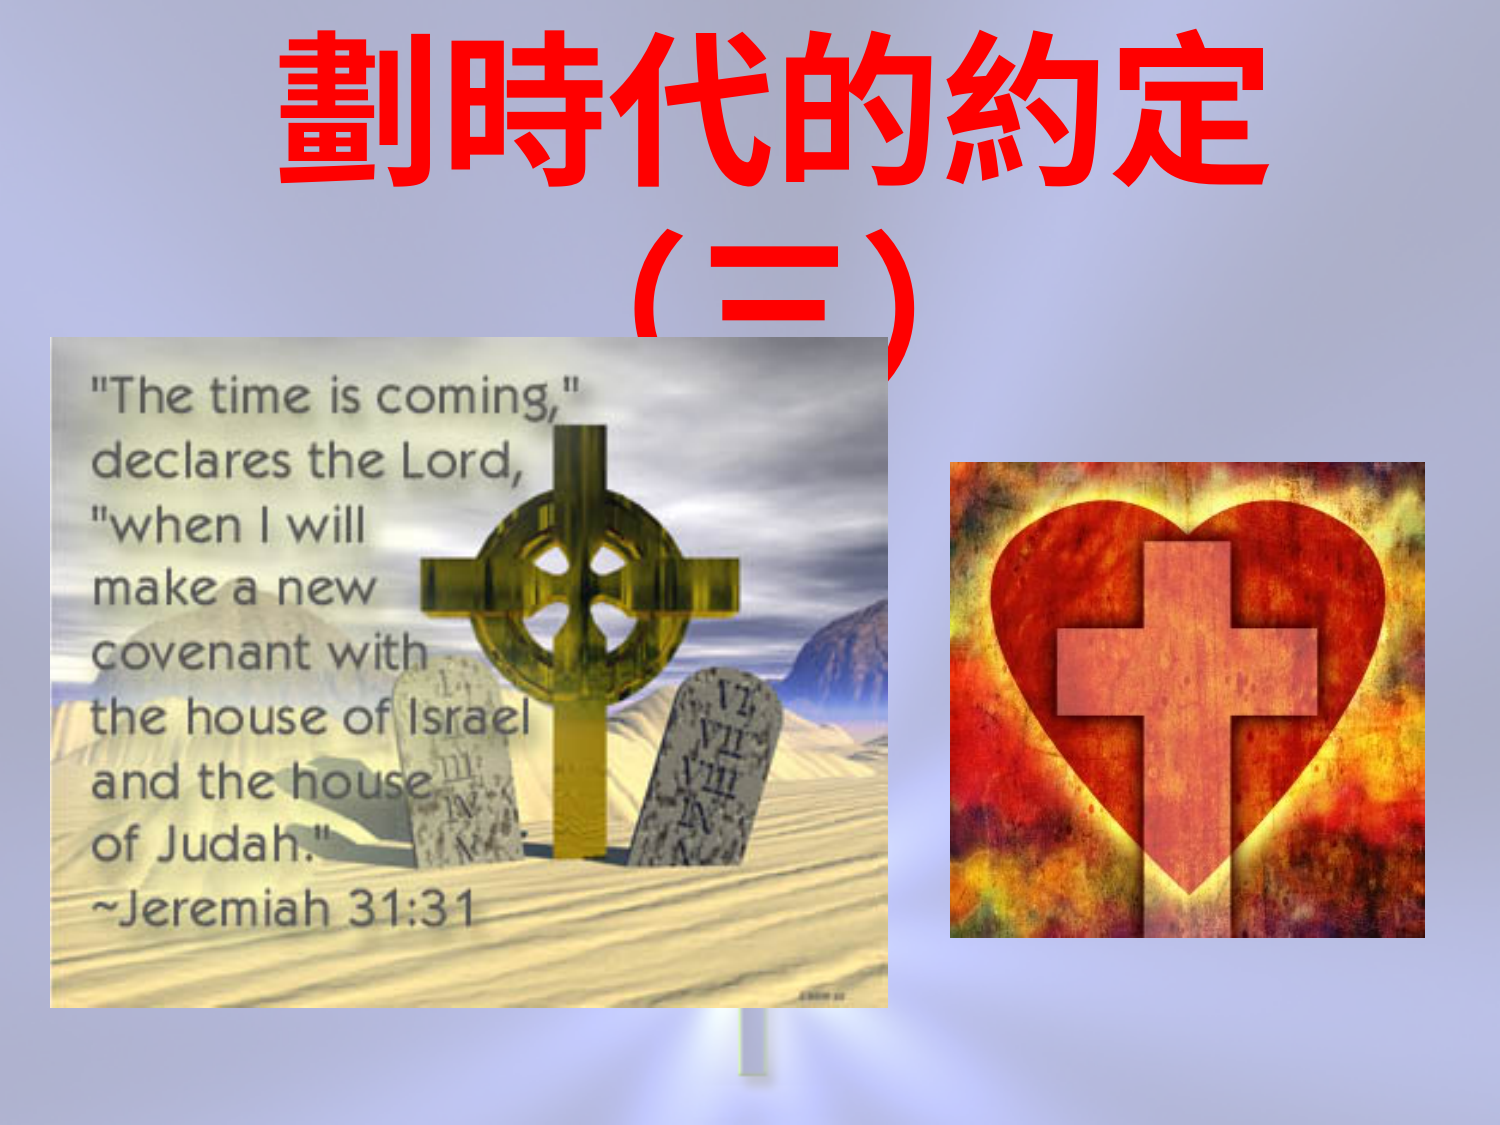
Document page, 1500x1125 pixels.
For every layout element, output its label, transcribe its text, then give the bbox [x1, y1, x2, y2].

text_box 劃時代的約定（三） [12, 0, 1500, 413]
picture [949, 462, 1426, 938]
picture [49, 337, 888, 1008]
